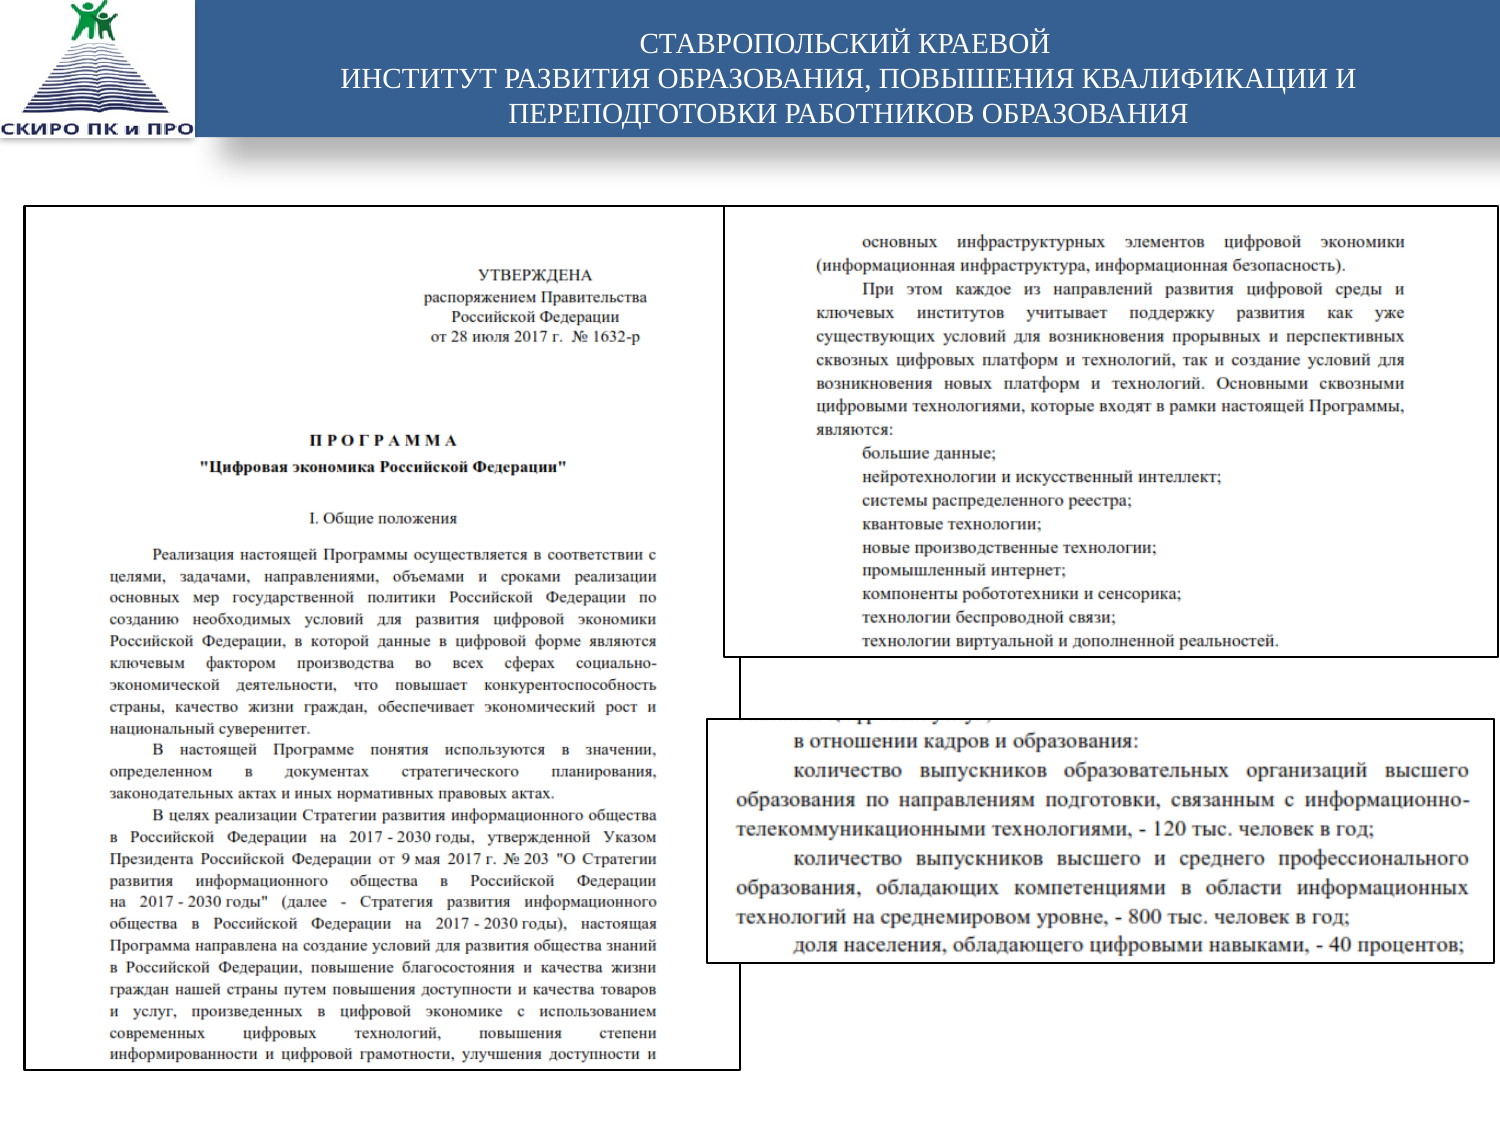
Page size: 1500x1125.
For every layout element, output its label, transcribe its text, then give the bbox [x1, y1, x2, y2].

picture [0, 0, 196, 138]
text_box СТАВРОПОЛЬСКИЙ КРАЕВОЙ ИНСТИТУТ РАЗВИТИЯ ОБРАЗОВАНИЯ, ПОВЫШЕНИЯ КВАЛИФИКАЦИИ И ПЕРЕПОДГОТОВКИ РАБОТНИКОВ ОБРАЗОВАНИЯ [198, 0, 1500, 138]
picture [25, 206, 1497, 1070]
